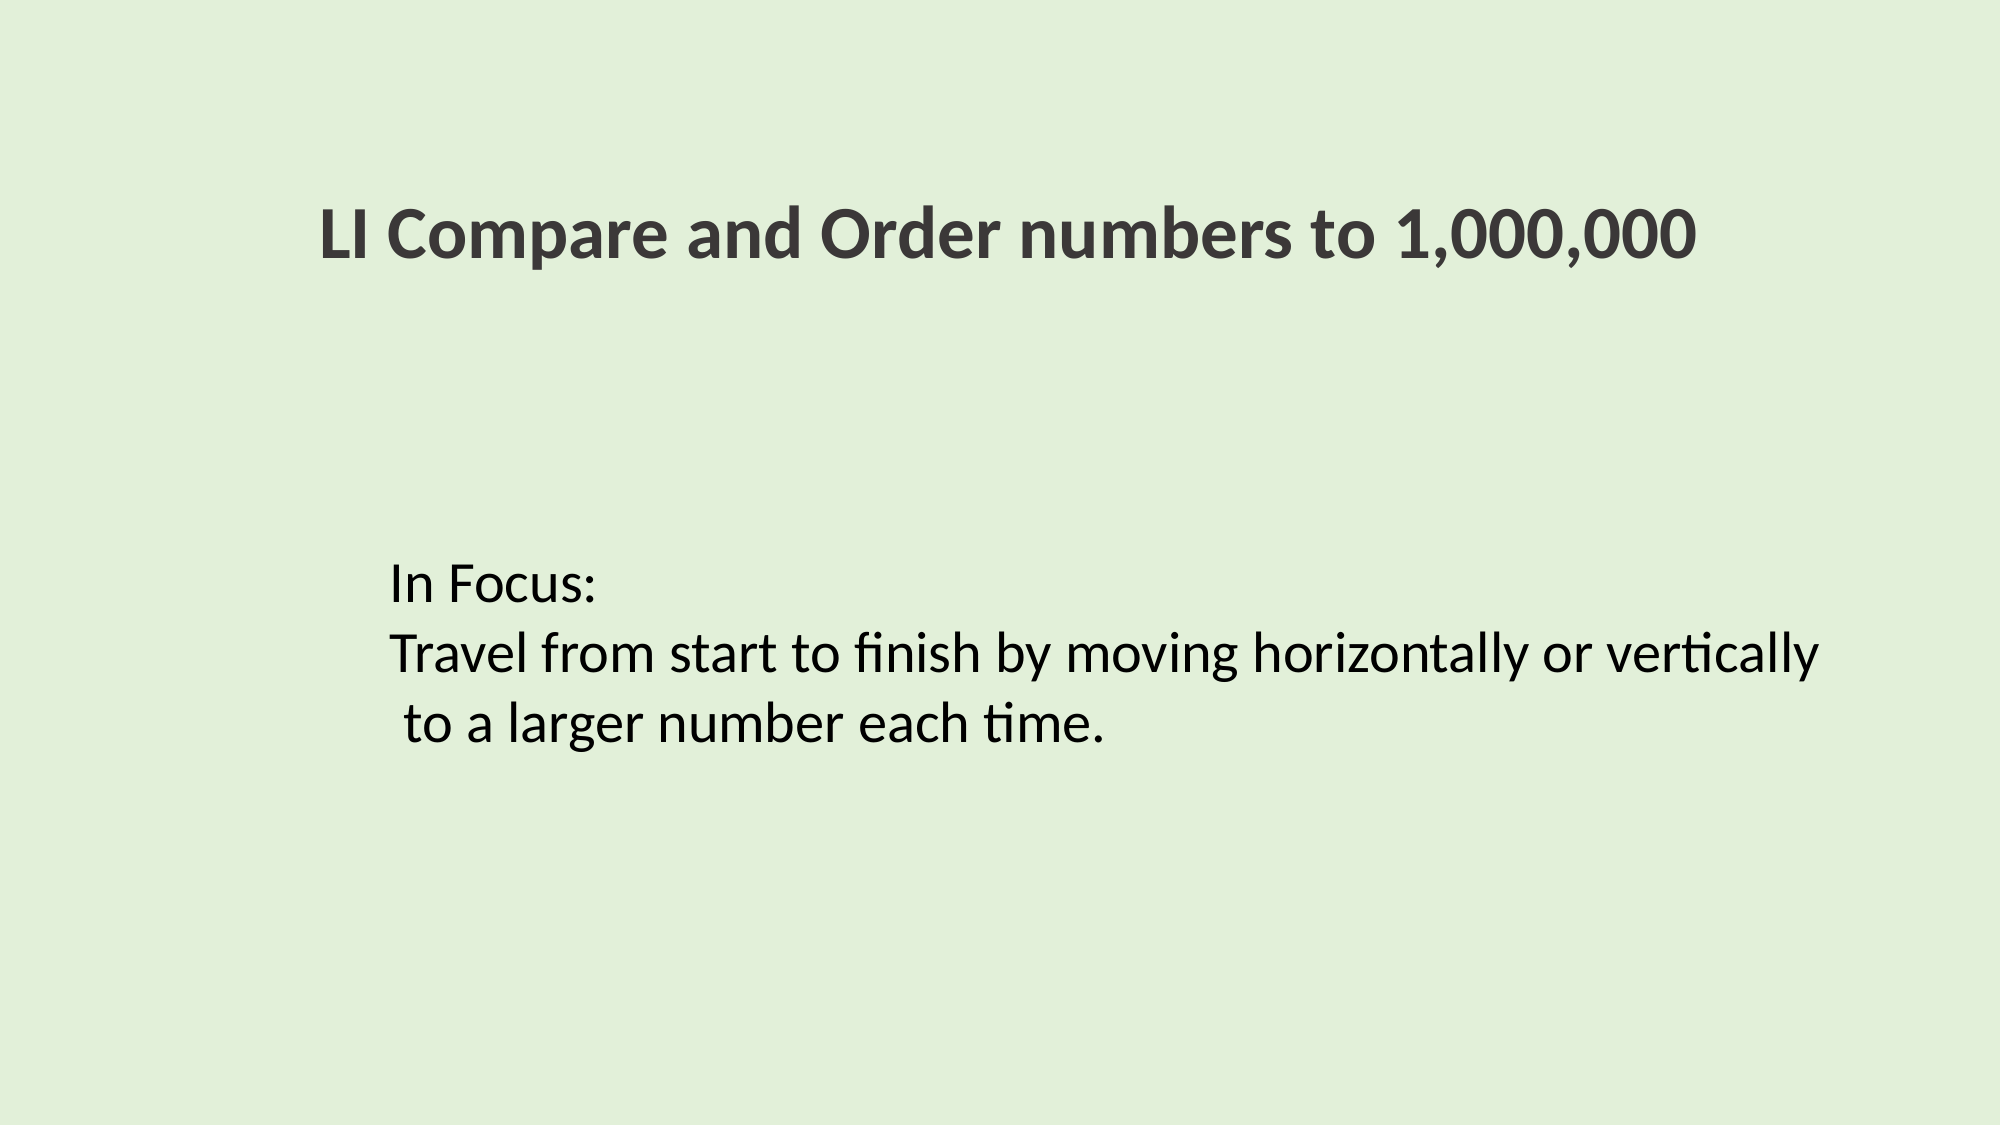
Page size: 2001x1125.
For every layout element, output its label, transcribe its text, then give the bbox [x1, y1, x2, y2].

text_box LI Compare and Order numbers to 1,000,000 [287, 175, 1731, 281]
text_box In Focus: Travel from start to finish by moving horizontally or vertically to a larger number each time. [375, 466, 1835, 832]
